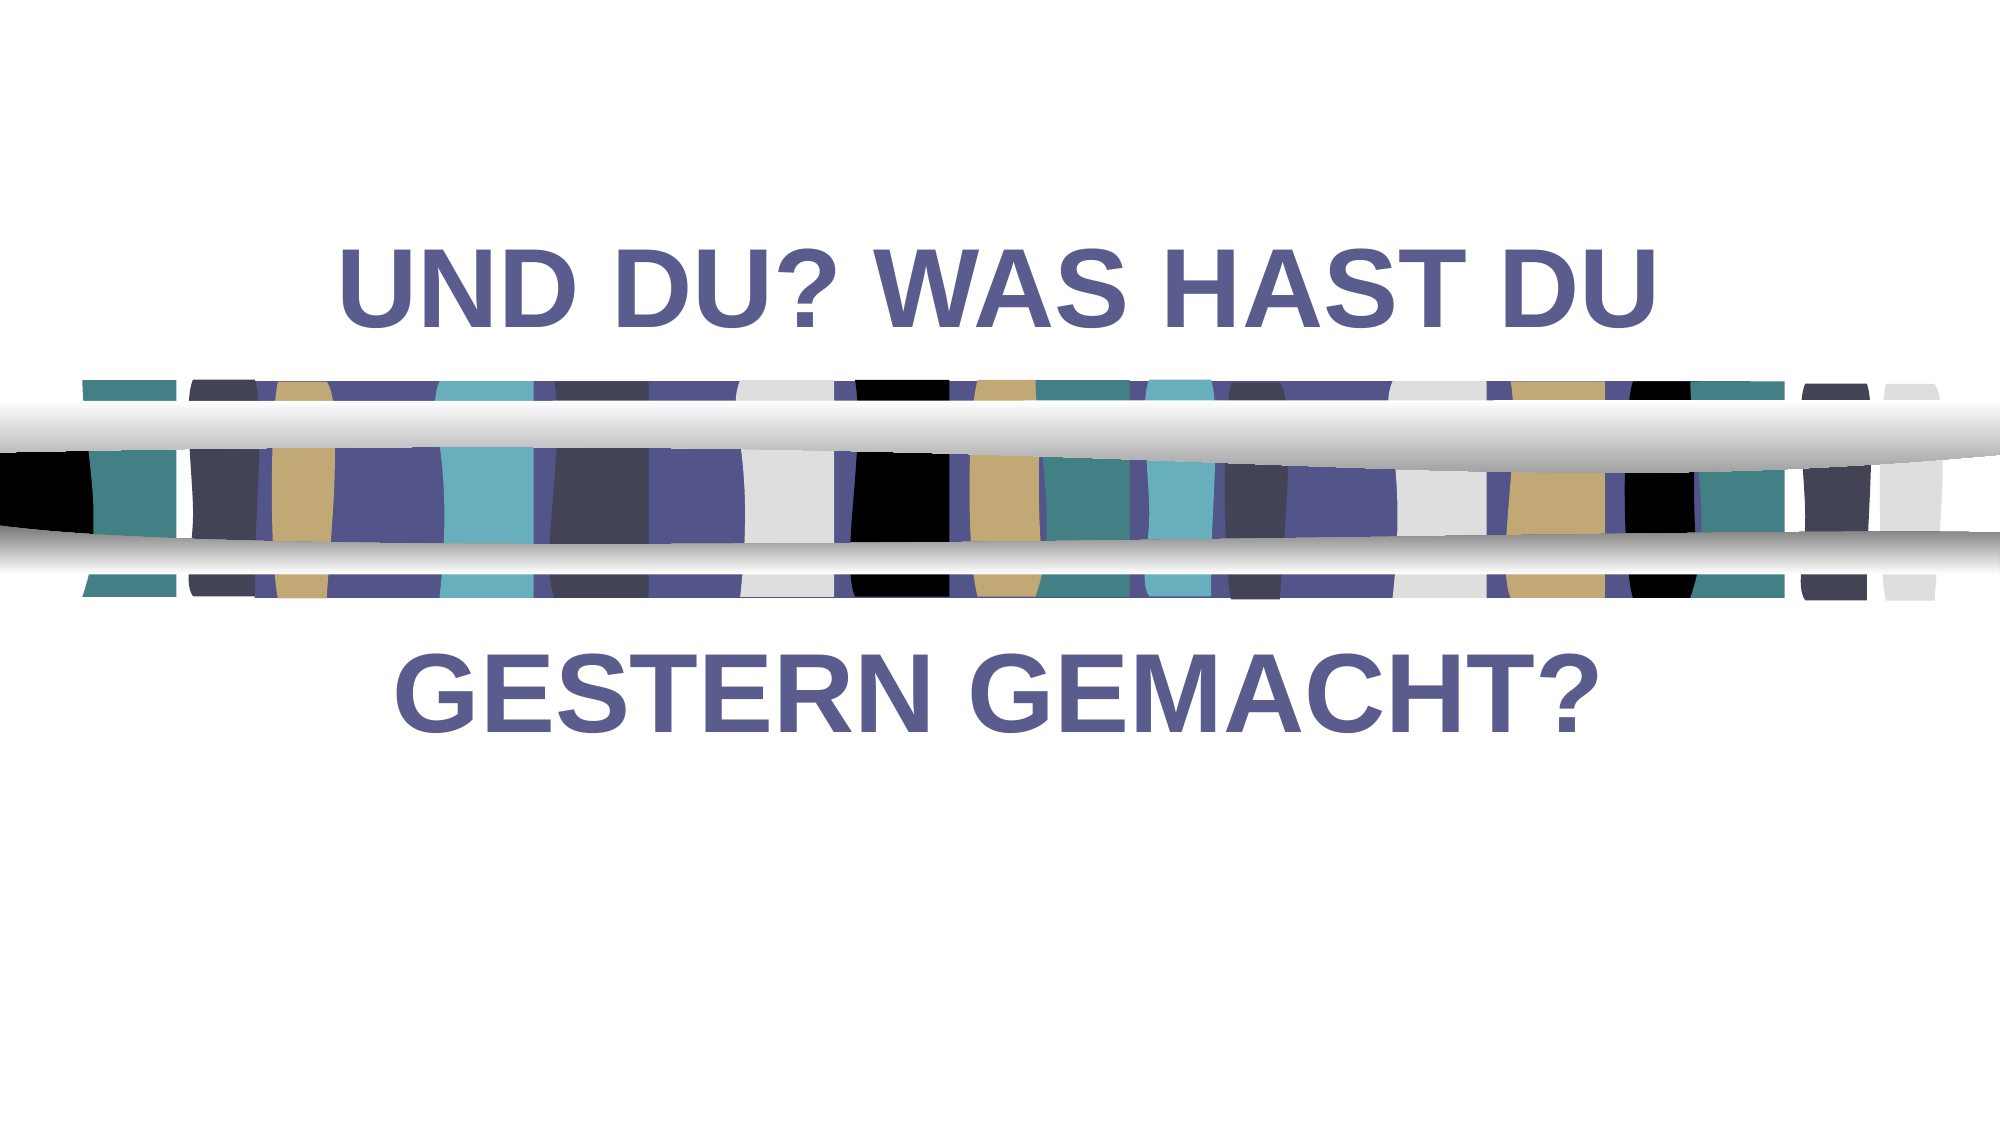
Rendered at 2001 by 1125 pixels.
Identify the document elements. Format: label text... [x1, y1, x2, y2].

text_box UND DU? WAS HAST DU GESTERN GEMACHT? [321, 208, 1677, 763]
